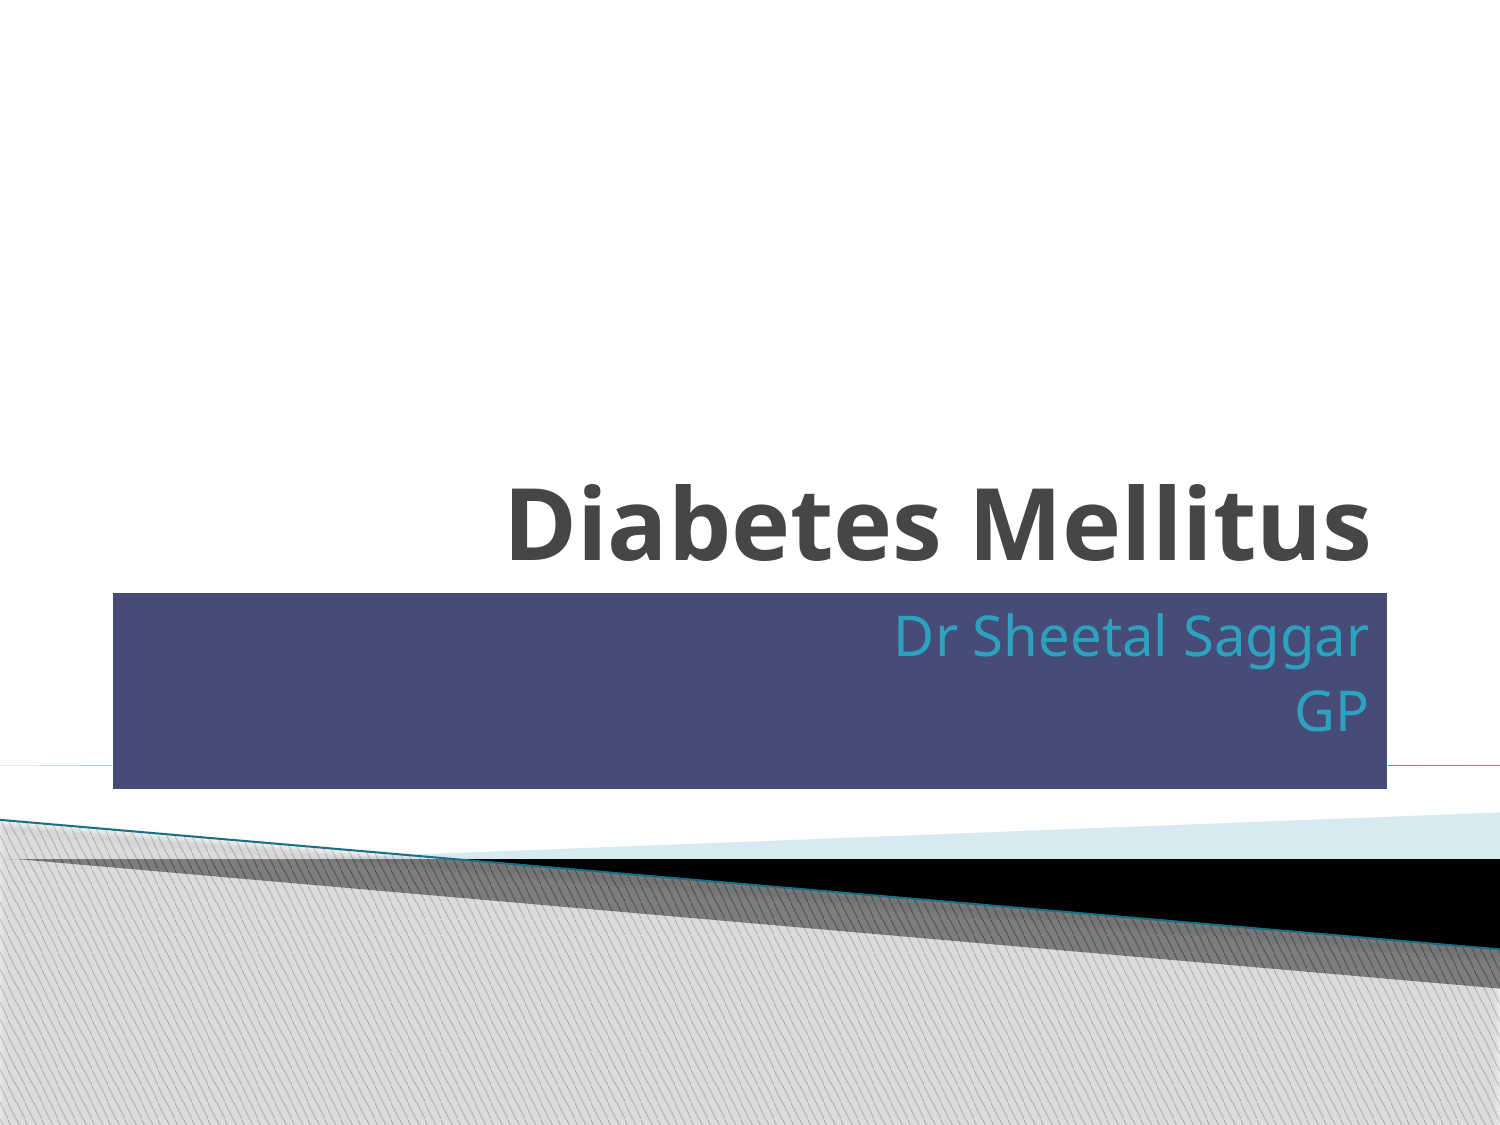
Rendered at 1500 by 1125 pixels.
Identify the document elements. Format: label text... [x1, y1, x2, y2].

title Diabetes Mellitus [112, 287, 1388, 588]
picture [5, 859, 1500, 989]
subtitle Dr Sheetal Saggar GP [112, 592, 1388, 790]
